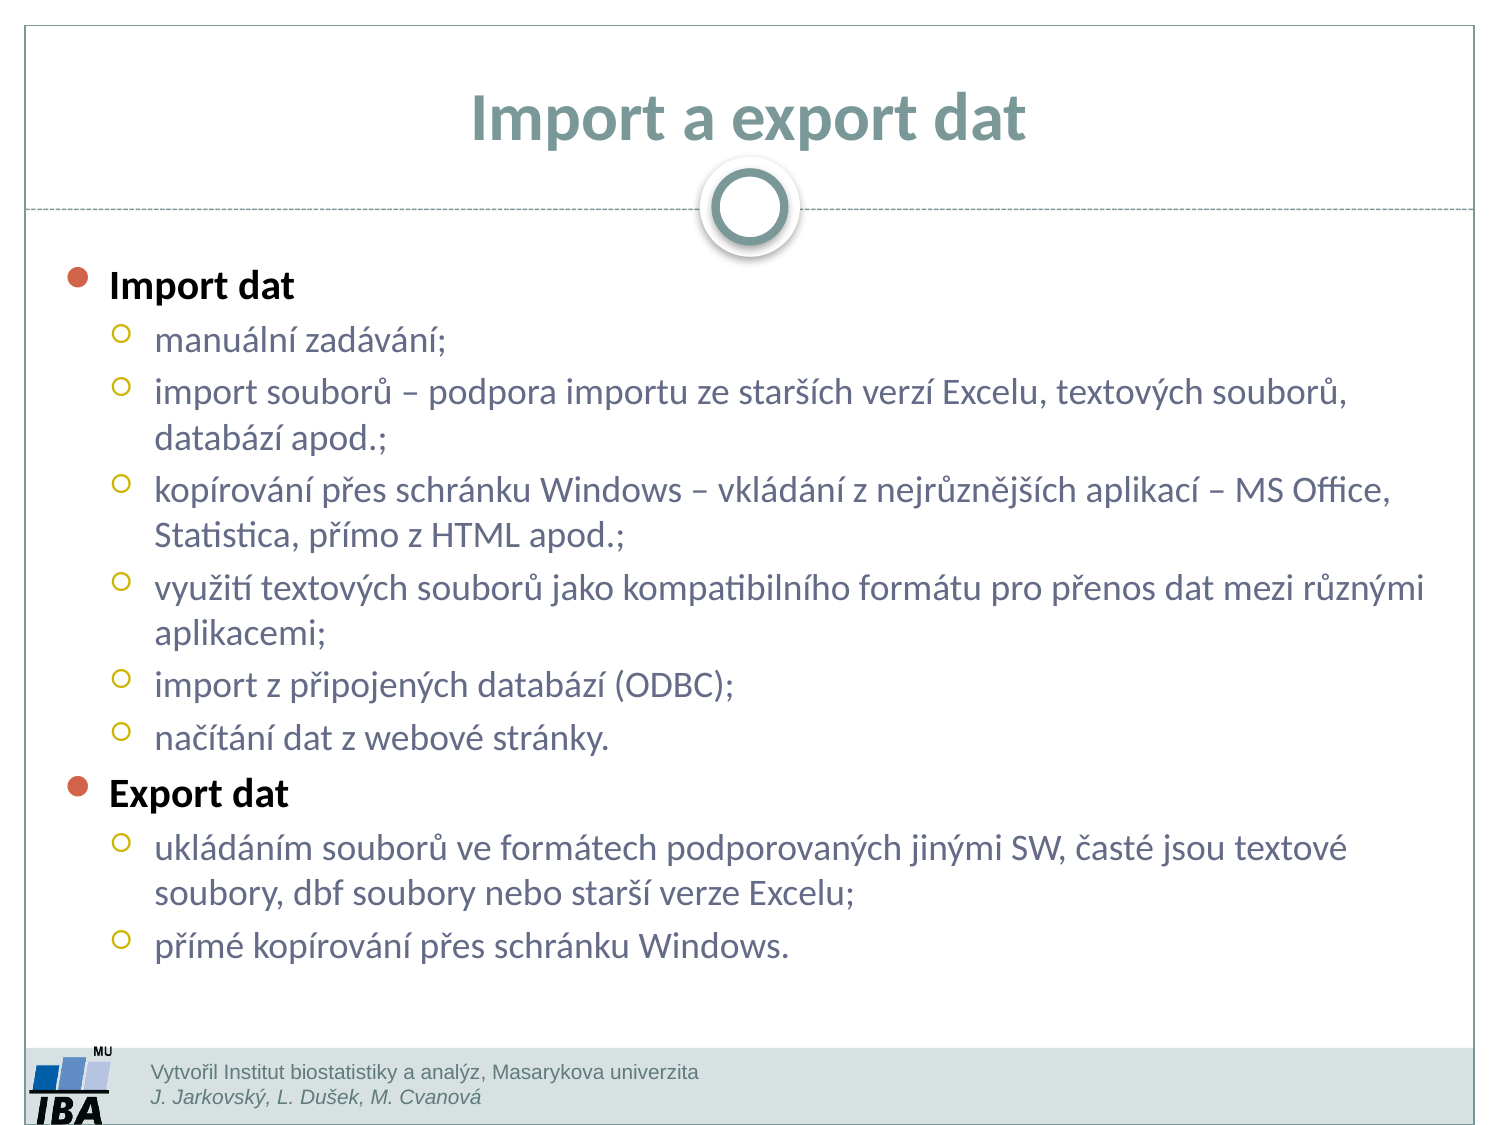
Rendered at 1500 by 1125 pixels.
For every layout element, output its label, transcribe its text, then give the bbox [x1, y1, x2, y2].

list Import dat manuální zadávání; import souborů – podpora importu ze starších verzí Excelu, textových souborů, databází apod.; kopírování přes schránku Windows – vkládání z nejrůznějších aplikací – MS Office, Statistica, přímo z HTML apod.; využití textových souborů jako kompatibilního formátu pro přenos dat mezi různými aplikacemi; import z připojených databází (ODBC); načítání dat z webové stránky. Export dat ukládáním souborů ve formátech podporovaných jinými SW, časté jsou textové soubory, dbf soubory nebo starší verze Excelu; přímé kopírování přes schránku Windows. [49, 249, 1450, 1005]
footer Vytvořil Institut biostatistiky a analýz, Masarykova univerzita J. Jarkovský, L. Dušek, M. Cvanová [135, 1051, 724, 1112]
picture [29, 1046, 112, 1125]
title Import a export dat [49, 37, 1450, 163]
